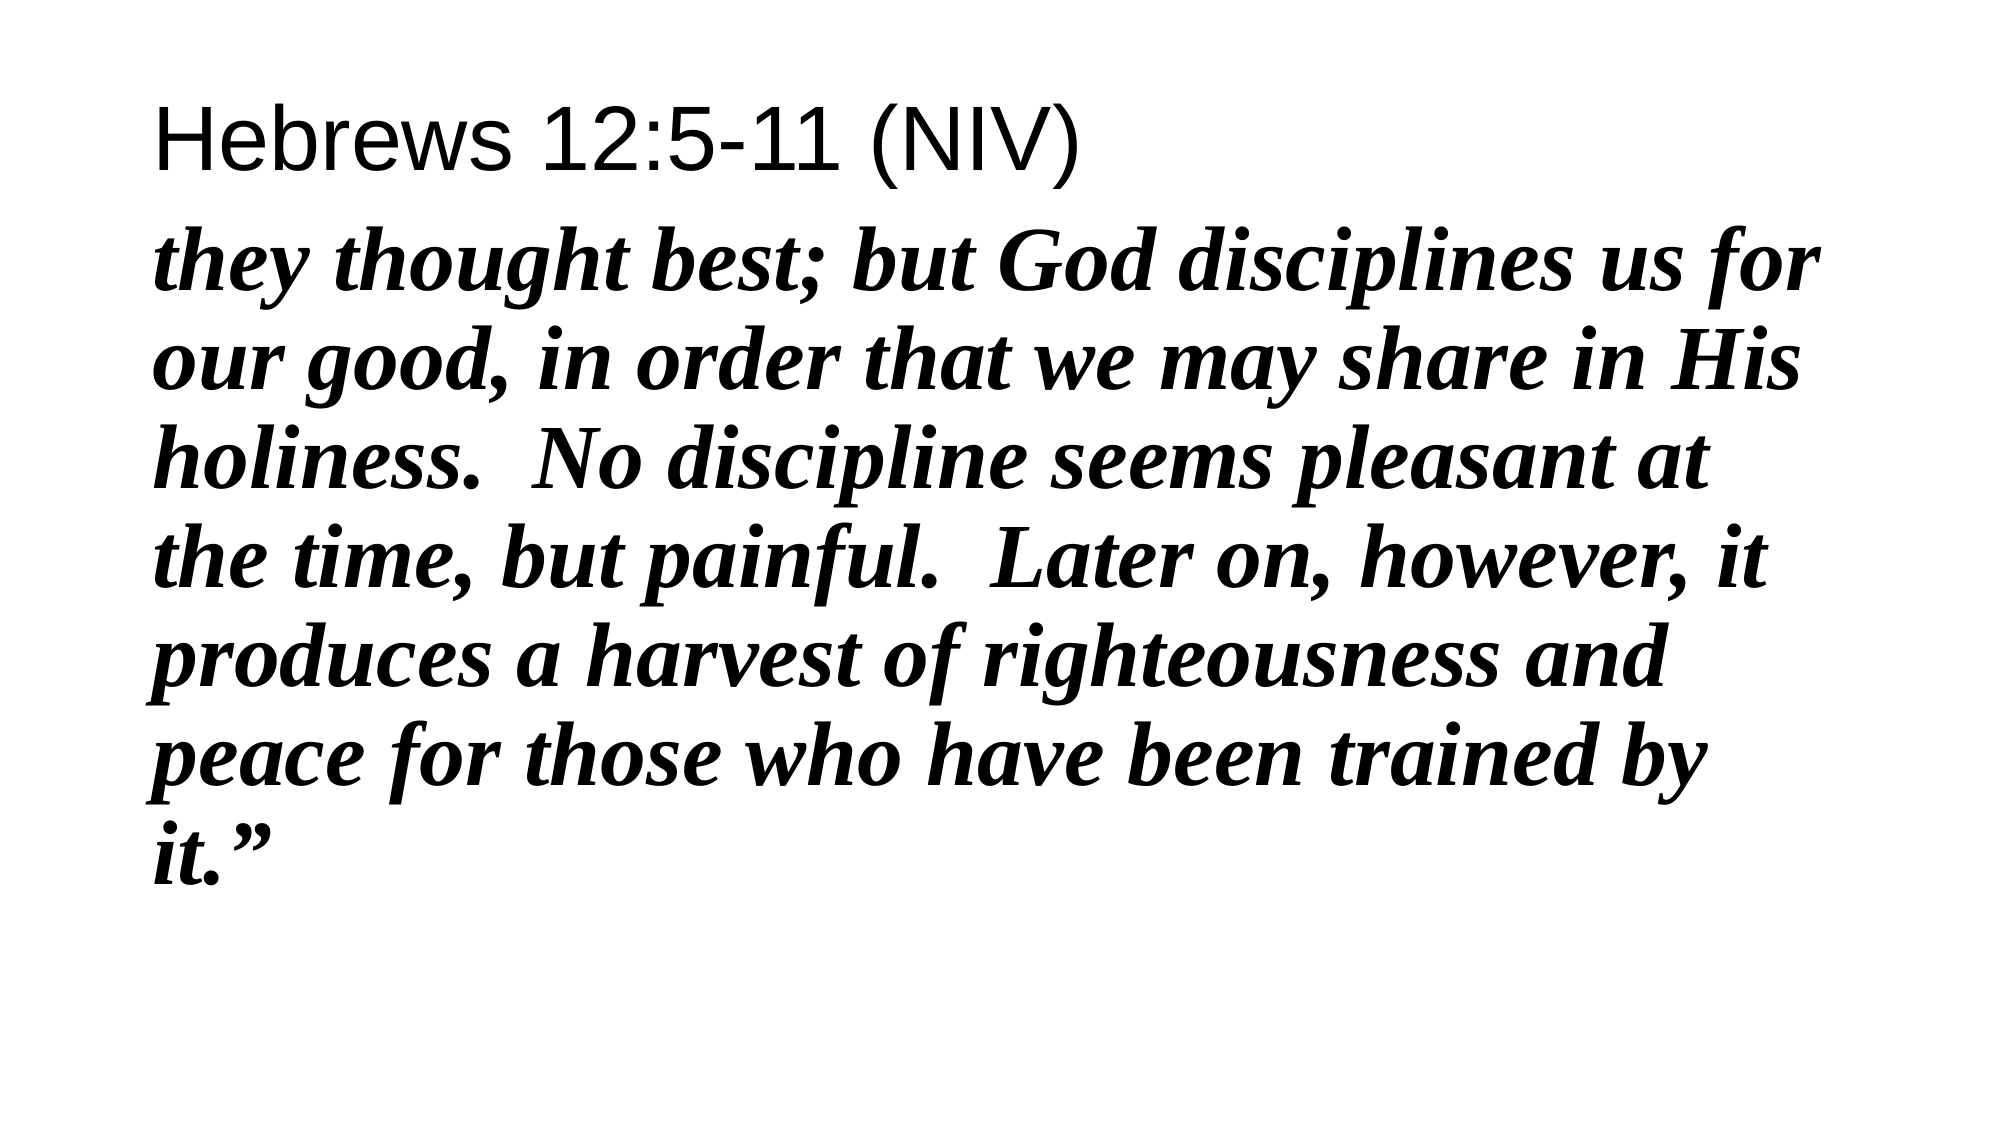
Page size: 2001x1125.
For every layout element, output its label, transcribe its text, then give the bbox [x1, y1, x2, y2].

list Hebrews 12:5-11 (NIV) they thought best; but God disciplines us for our good, in order that we may share in His holiness. No discipline seems pleasant at the time, but painful. Later on, however, it produces a harvest of righteousness and peace for those who have been trained by it.” [137, 83, 1863, 1014]
